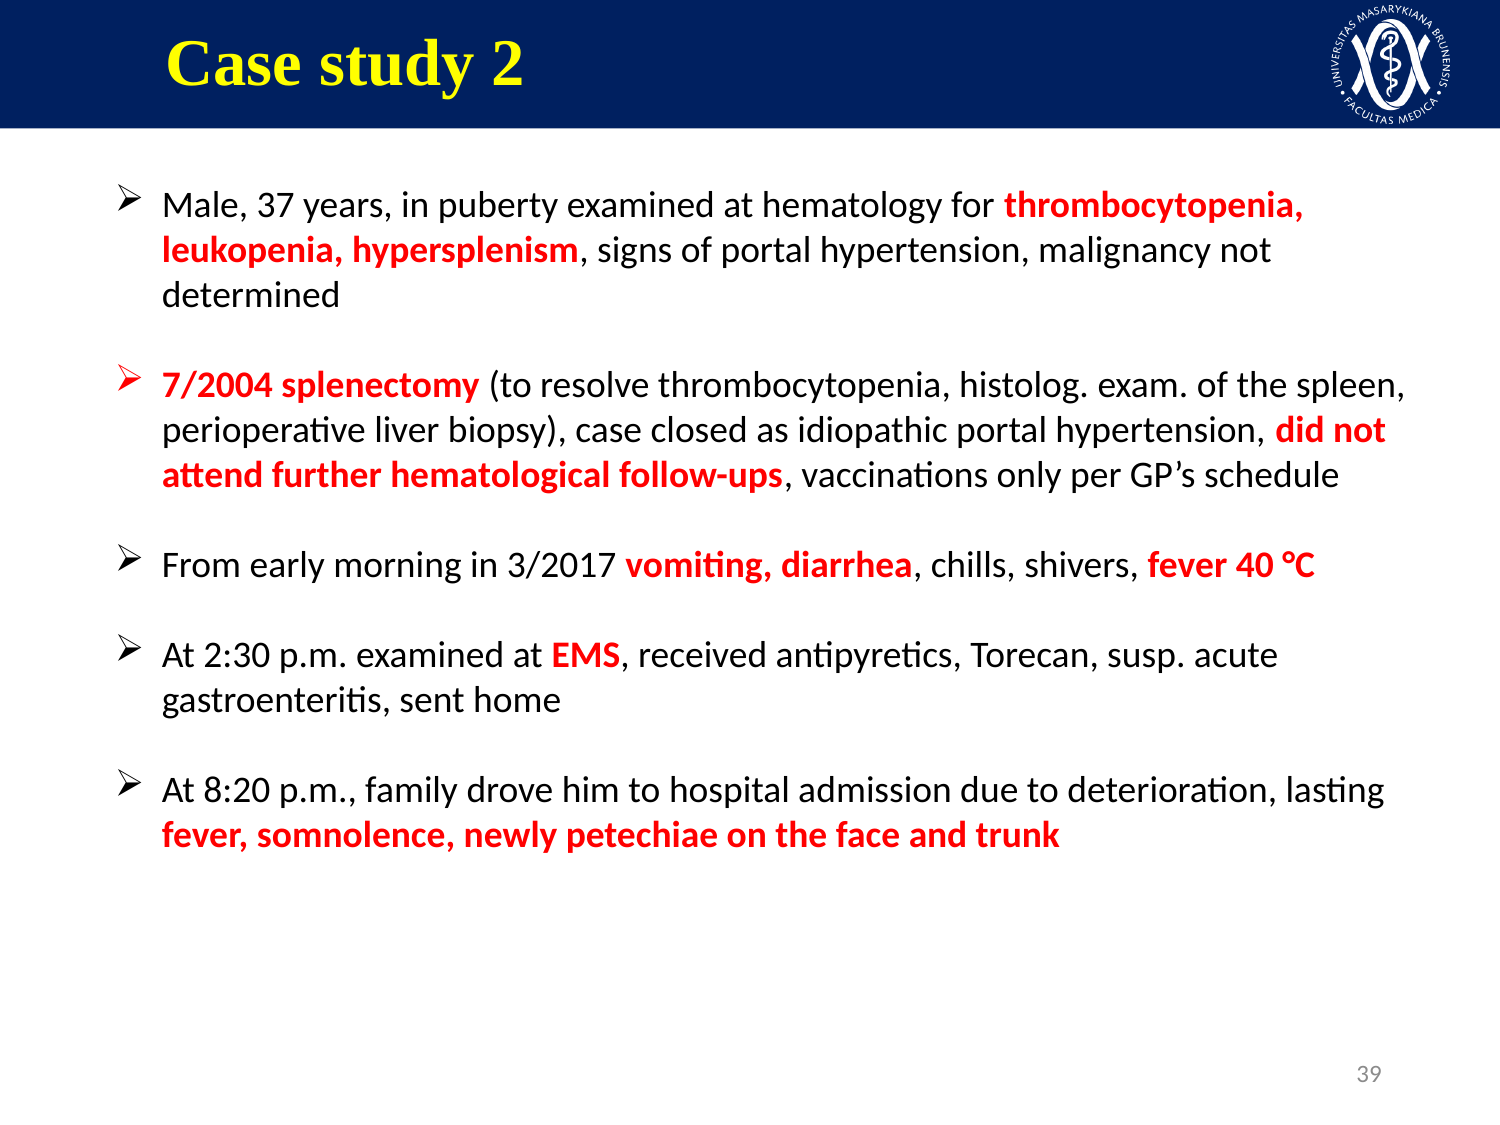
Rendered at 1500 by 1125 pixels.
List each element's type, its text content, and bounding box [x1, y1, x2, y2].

picture [1331, 5, 1450, 124]
text_box Male, 37 years, in puberty examined at hematology for thrombocytopenia, leukopenia, hypersplenism, signs of portal hypertension, malignancy not determined 7/2004 splenectomy (to resolve thrombocytopenia, histolog. exam. of the spleen, perioperative liver biopsy), case closed as idiopathic portal hypertension, did not attend further hematological follow-ups, vaccinations only per GP’s schedule From early morning in 3/2017 vomiting, diarrhea, chills, shivers, fever 40 °C At 2:30 p.m. examined at EMS, received antipyretics, Torecan, susp. acute gastroenteritis, sent home At 8:20 p.m., family drove him to hospital admission due to deterioration, lasting fever, somnolence, newly petechiae on the face and trunk [100, 172, 1438, 863]
text_box Case study 2 [0, 0, 1500, 129]
slide_number 39 [1059, 1042, 1397, 1103]
